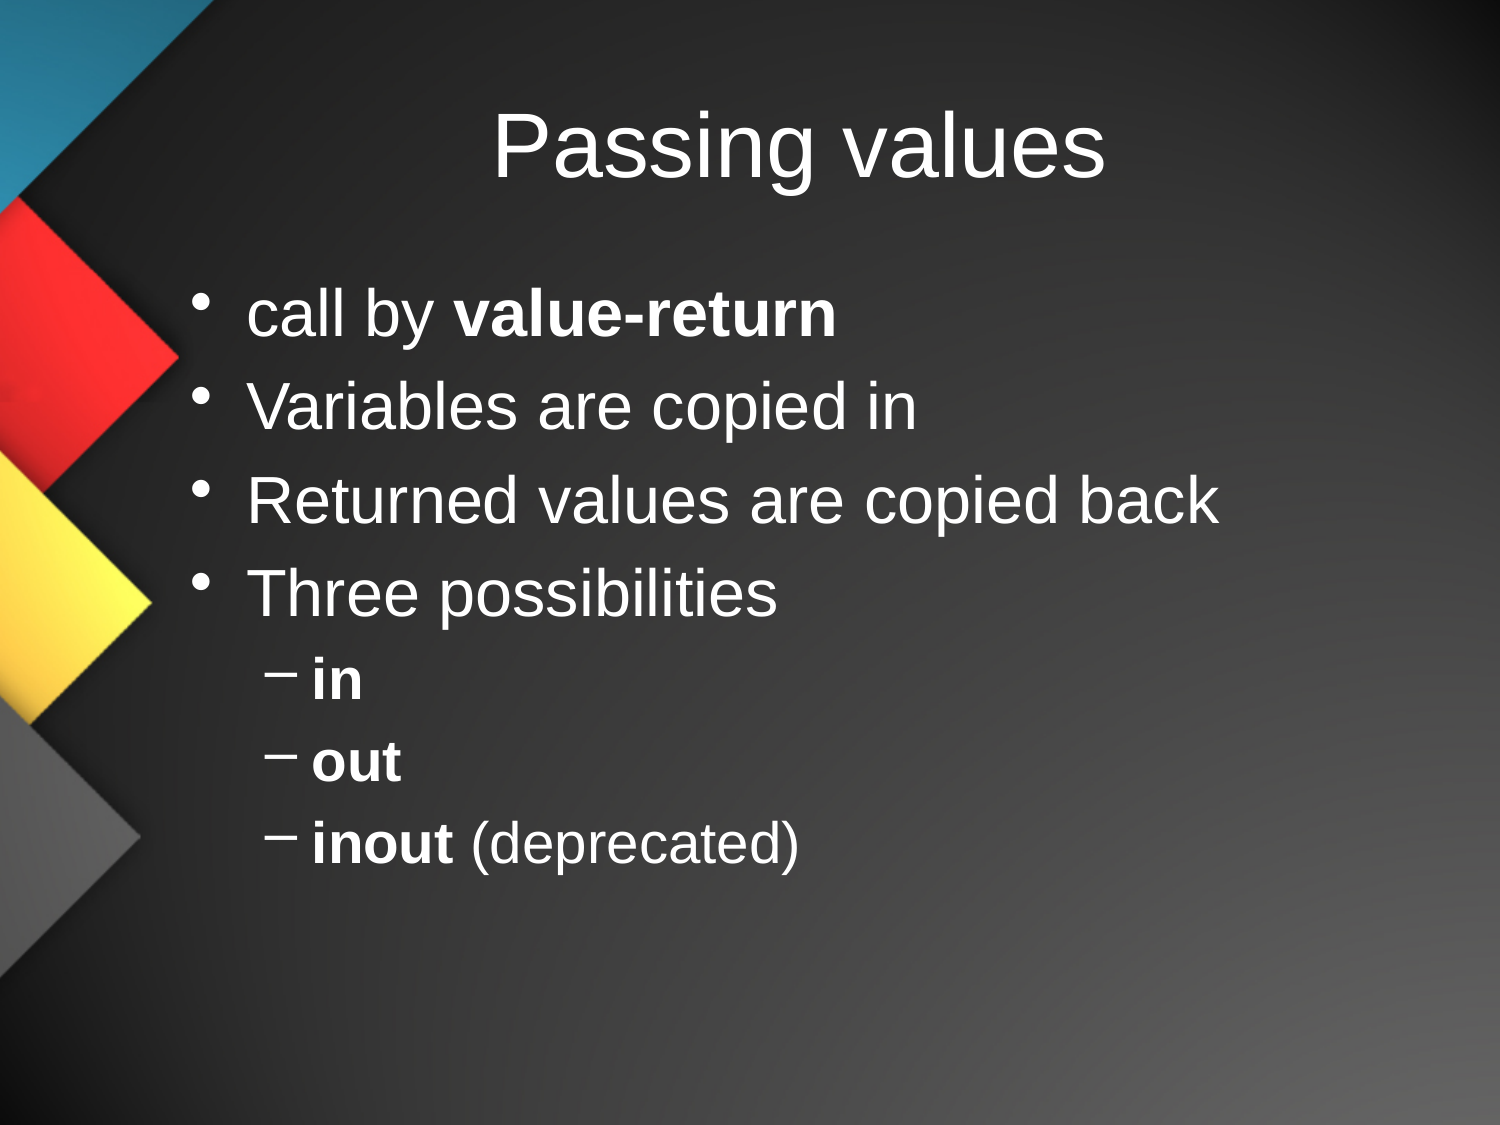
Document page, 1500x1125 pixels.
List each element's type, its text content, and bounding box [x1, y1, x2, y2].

title Passing values [174, 44, 1426, 238]
picture [0, 0, 1500, 1125]
list call by value-return Variables are copied in Returned values are copied back Three possibilities in out inout (deprecated) [174, 262, 1426, 1006]
